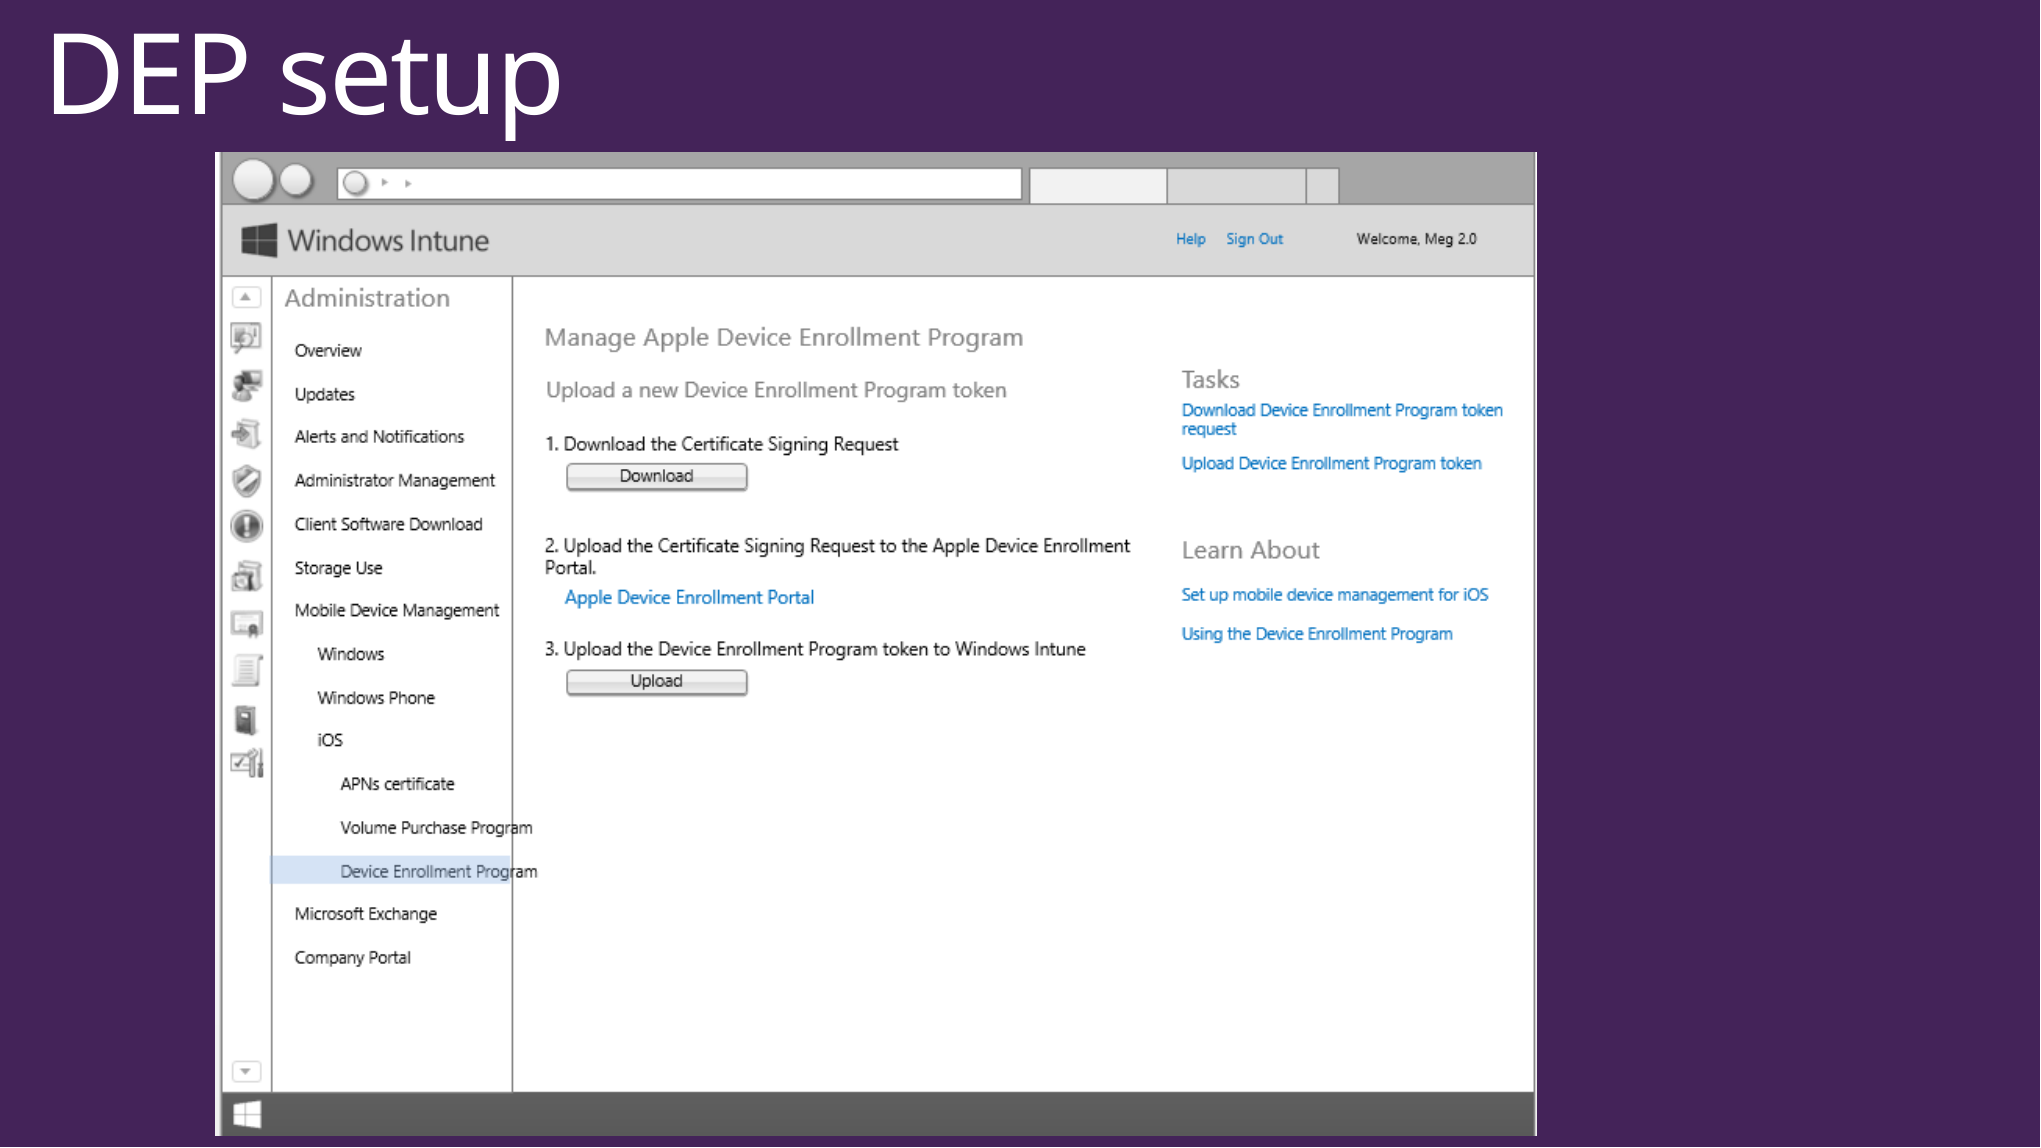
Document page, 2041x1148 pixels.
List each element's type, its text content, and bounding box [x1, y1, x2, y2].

title DEP setup [20, 2, 1971, 153]
picture [214, 152, 1538, 1136]
